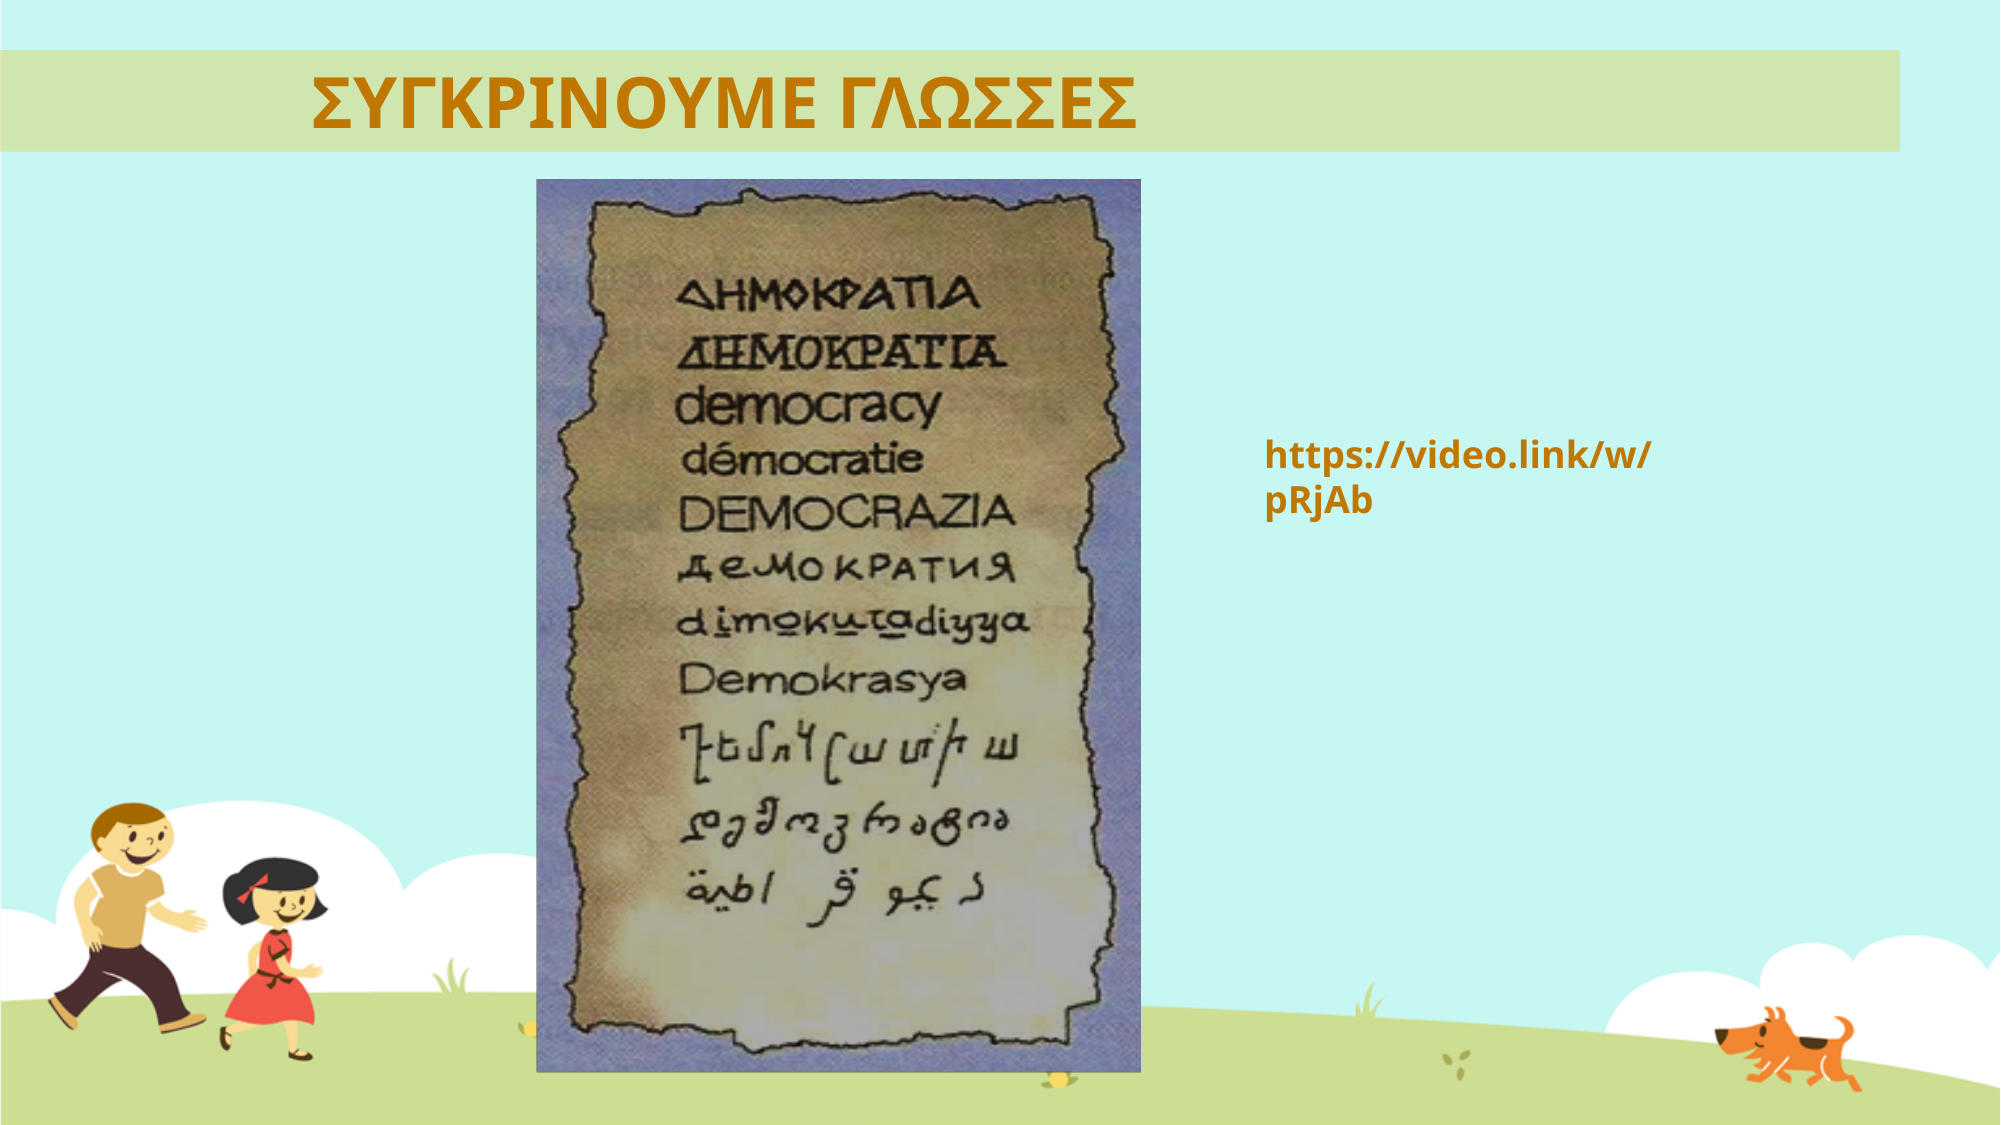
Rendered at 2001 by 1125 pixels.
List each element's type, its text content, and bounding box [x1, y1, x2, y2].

title ΣΥΓΚΡΙΝΟΥΜΕ ΓΛΩΣΣΕΣ [0, 50, 1900, 152]
text_box https://video.link/w/pRjAb [1249, 423, 1773, 529]
picture [0, 0, 2001, 1125]
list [535, 179, 1141, 1075]
